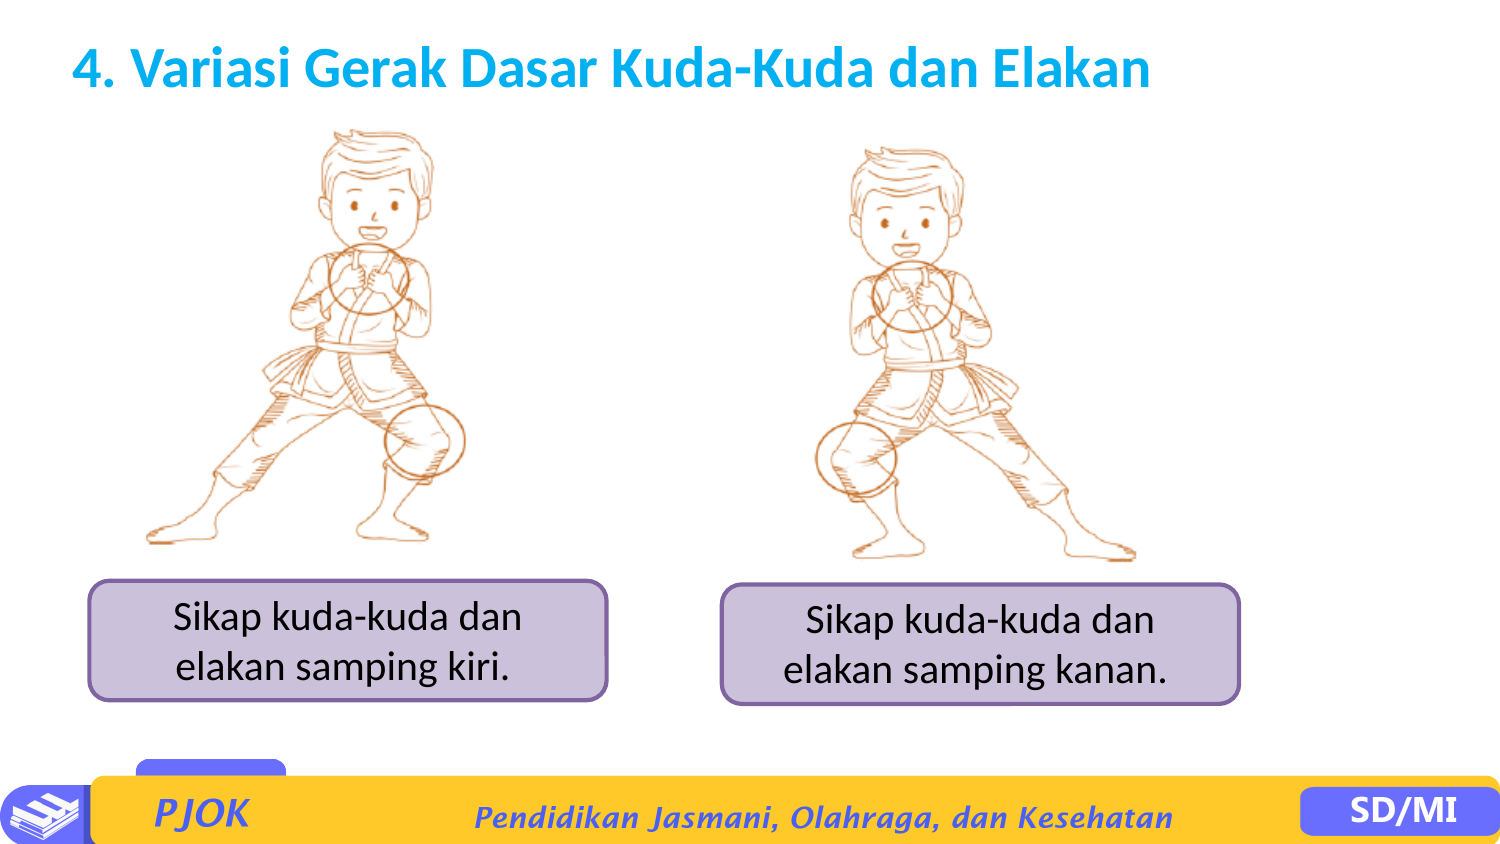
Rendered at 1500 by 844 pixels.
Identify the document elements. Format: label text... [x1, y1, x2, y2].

picture [112, 106, 530, 559]
text_box 4. Variasi Gerak Dasar Kuda-Kuda dan Elakan [57, 21, 1167, 107]
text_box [721, 584, 1240, 705]
picture [721, 133, 1174, 581]
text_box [89, 580, 607, 701]
picture [0, 759, 1500, 844]
